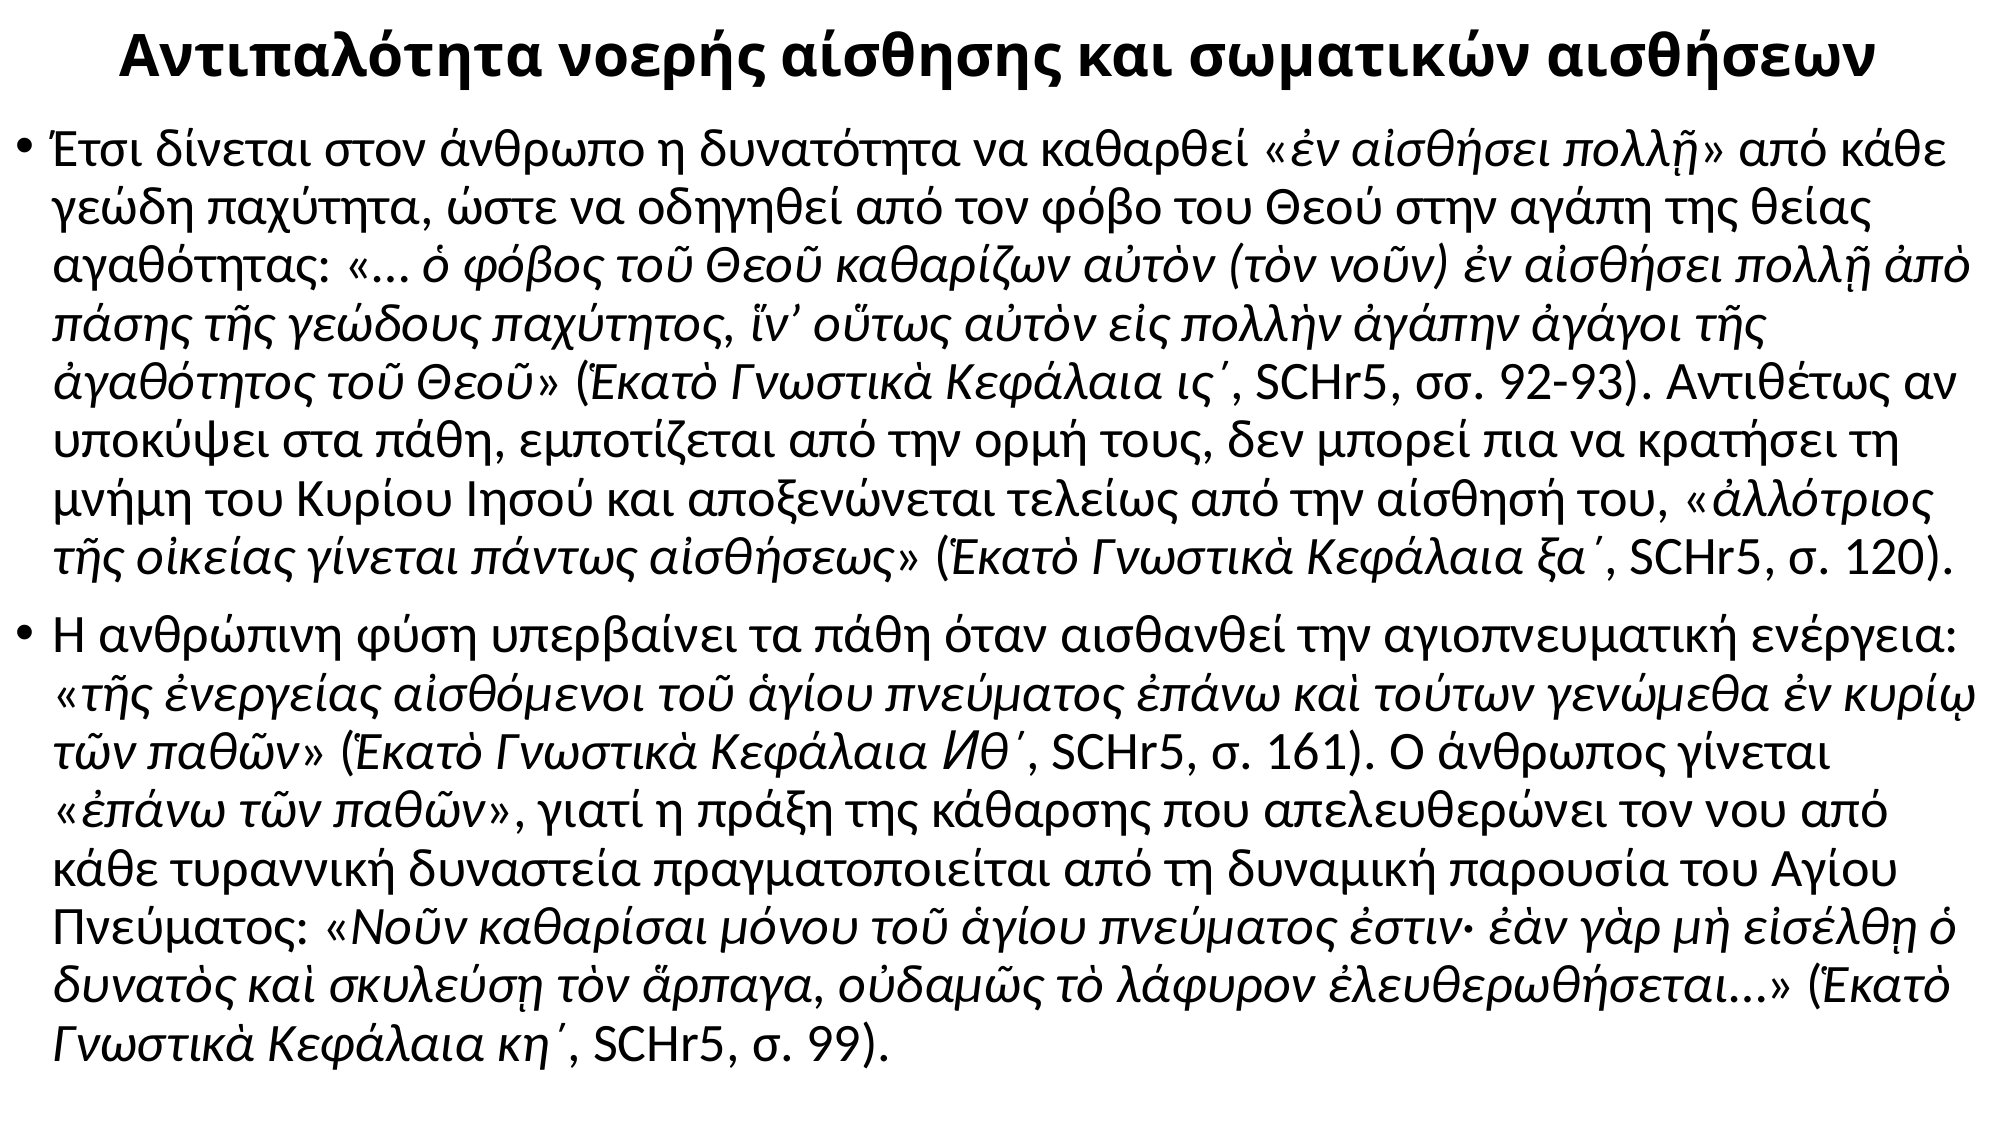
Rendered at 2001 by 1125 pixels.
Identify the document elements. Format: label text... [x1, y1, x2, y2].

list Έτσι δίνεται στον άνθρωπο η δυνατότητα να καθαρθεί «ἐν αἰσθήσει πολλῇ» από κάθε γεώδη παχύτητα, ώστε να οδηγηθεί από τον φόβο του Θεού στην αγάπη της θείας αγαθότητας: «… ὁ φόβος τοῦ Θεοῦ καθαρίζων αὐτὸν (τὸν νοῦν) ἐν αἰσθήσει πολλῇ ἀπὸ πάσης τῆς γεώδους παχύτητος, ἵν’ οὕτως αὐτὸν εἰς πολλὴν ἀγάπην ἀγάγοι τῆς ἀγαθότητος τοῦ Θεοῦ» (Ἑκατὸ Γνωστικὰ Κεφάλαια ις΄, SCHr5, σσ. 92-93). Αντιθέτως αν υποκύψει στα πάθη, εμποτίζεται από την ορμή τους, δεν μπορεί πια να κρατήσει τη μνήμη του Κυρίου Ιησού και αποξενώνεται τελείως από την αίσθησή του, «ἀλλότριος τῆς οἰκείας γίνεται πάντως αἰσθήσεως» (Ἑκατὸ Γνωστικὰ Κεφάλαια ξα΄, SCHr5, σ. 120). Η ανθρώπινη φύση υπερβαίνει τα πάθη όταν αισθανθεί την αγιοπνευματική ενέργεια: «τῆς ἐνεργείας αἰσθόμενοι τοῦ ἁγίου πνεύματος ἐπάνω καὶ τούτων γενώμεθα ἐν κυρίῳ τῶν παθῶν» (Ἑκατὸ Γνωστικὰ Κεφάλαια Ͷθ΄, SCHr5, σ. 161). Ο άνθρωπος γίνεται «ἐπάνω τῶν παθῶν», γιατί η πράξη της κάθαρσης που απελευθερώνει τον νου από κάθε τυραννική δυναστεία πραγματοποιείται από τη δυναμική παρουσία του Αγίου Πνεύματος: «Νοῦν καθαρίσαι μόνου τοῦ ἁγίου πνεύματος ἐστιν· ἐὰν γὰρ μὴ εἰσέλθῃ ὁ δυνατὸς καὶ σκυλεύσῃ τὸν ἅρπαγα, οὐδαμῶς τὸ λάφυρον ἐλευθερωθήσεται…» (Ἑκατὸ Γνωστικὰ Κεφάλαια κη΄, SCHr5, σ. 99). [0, 111, 2000, 1125]
title Αντιπαλότητα νοερής αίσθησης και σωματικών αισθήσεων [0, 3, 2000, 111]
